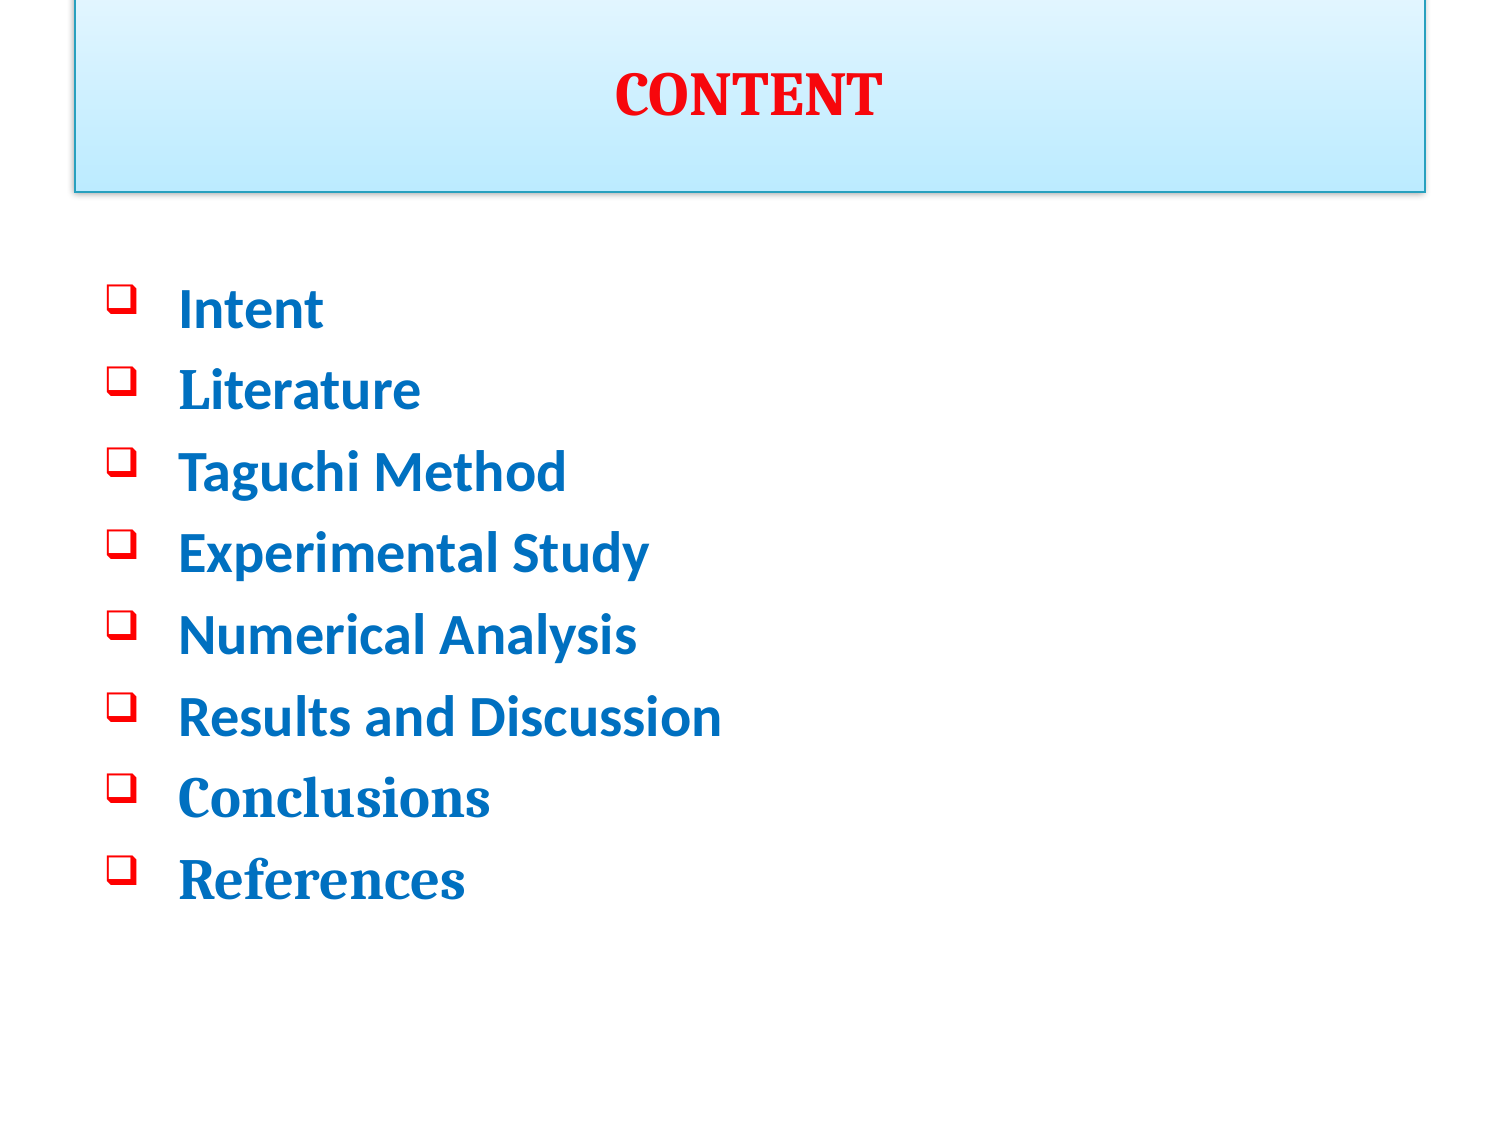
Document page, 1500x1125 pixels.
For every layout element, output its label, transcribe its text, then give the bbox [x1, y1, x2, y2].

list Intent Literature Taguchi Method Experimental Study Numerical Analysis Results and Discussion Conclusions References [74, 262, 1426, 1006]
title CONTENT [74, 0, 1426, 193]
